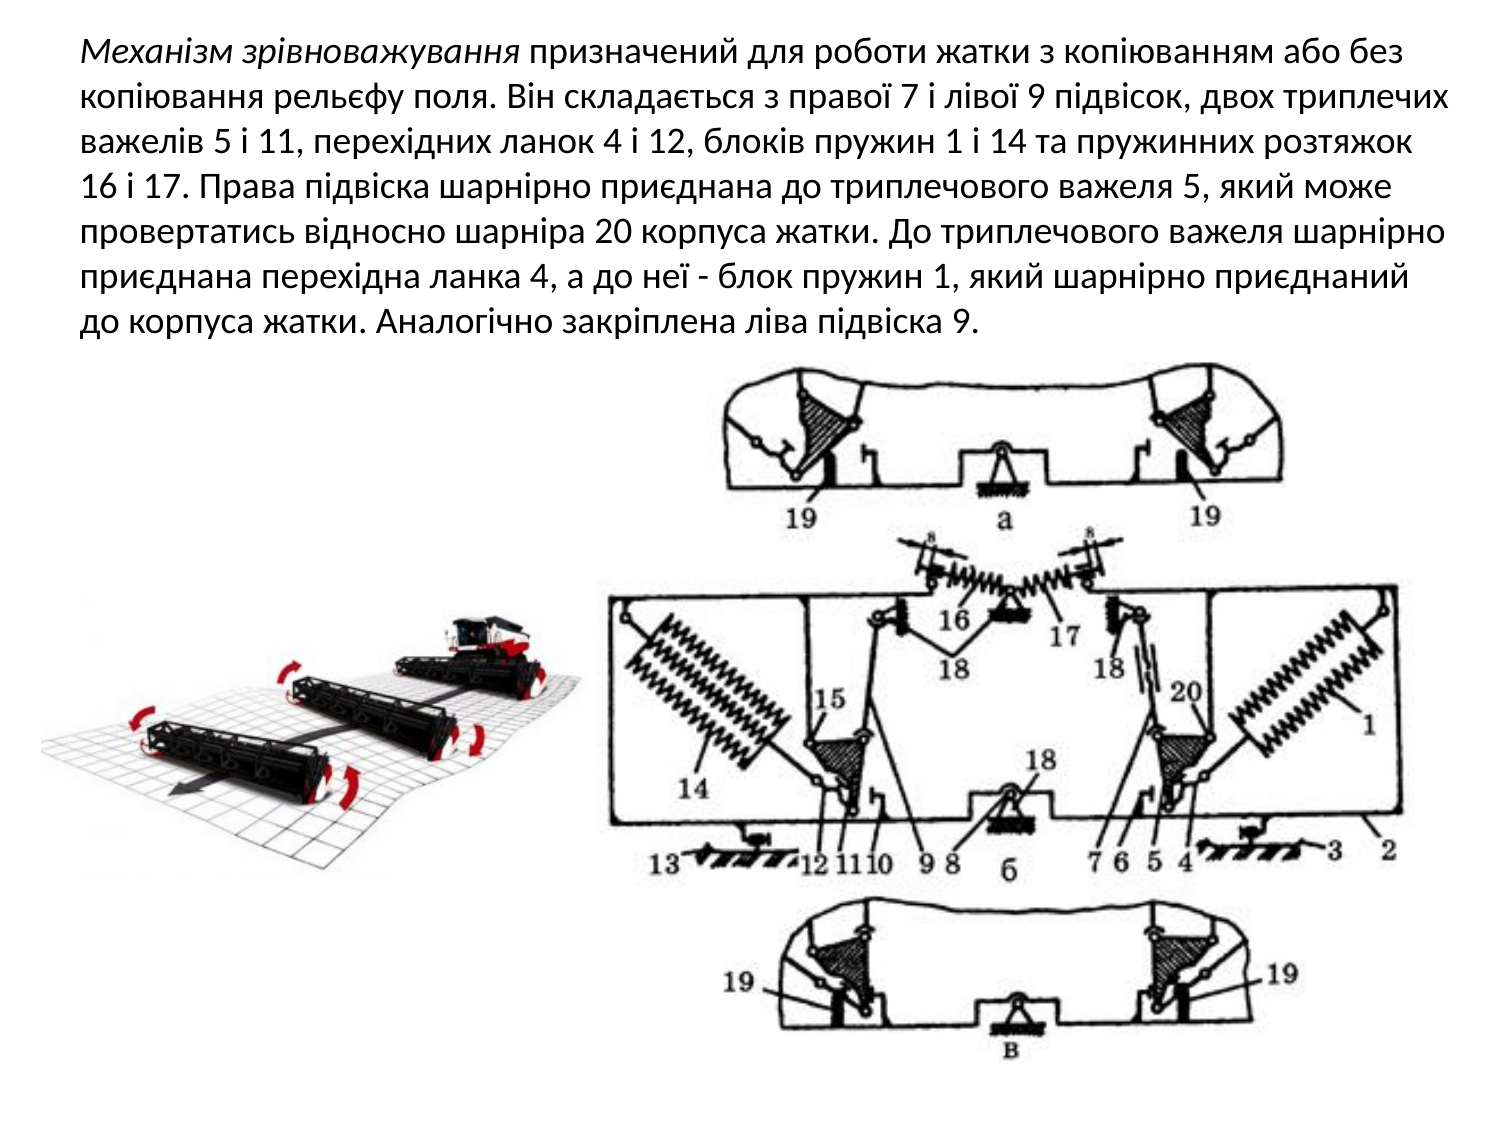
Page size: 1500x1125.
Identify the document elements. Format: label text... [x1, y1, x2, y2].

picture [40, 361, 1424, 1064]
text_box Механізм зрівноважування призначений для роботи жатки з копіюван­ням або без копіювання рельєфу поля. Він складається з правої 7 і лівої 9 підвісок, двох триплечих важелів 5 і 11, перехідних ланок 4 і 12, блоків пружин 1 і 14 та пружинних розтяжок 16 і 17. Права підвіска шарнірно приєднана до триплечового важеля 5, який може провертатись відносно шарніра 20 корпуса жатки. До триплечового важеля шарнірно приєднана перехідна ланка 4, а до неї - блок пружин 1, який шарнірно приєднаний до корпуса жатки. Аналогічно закріплена ліва підвіска 9. [64, 19, 1471, 349]
